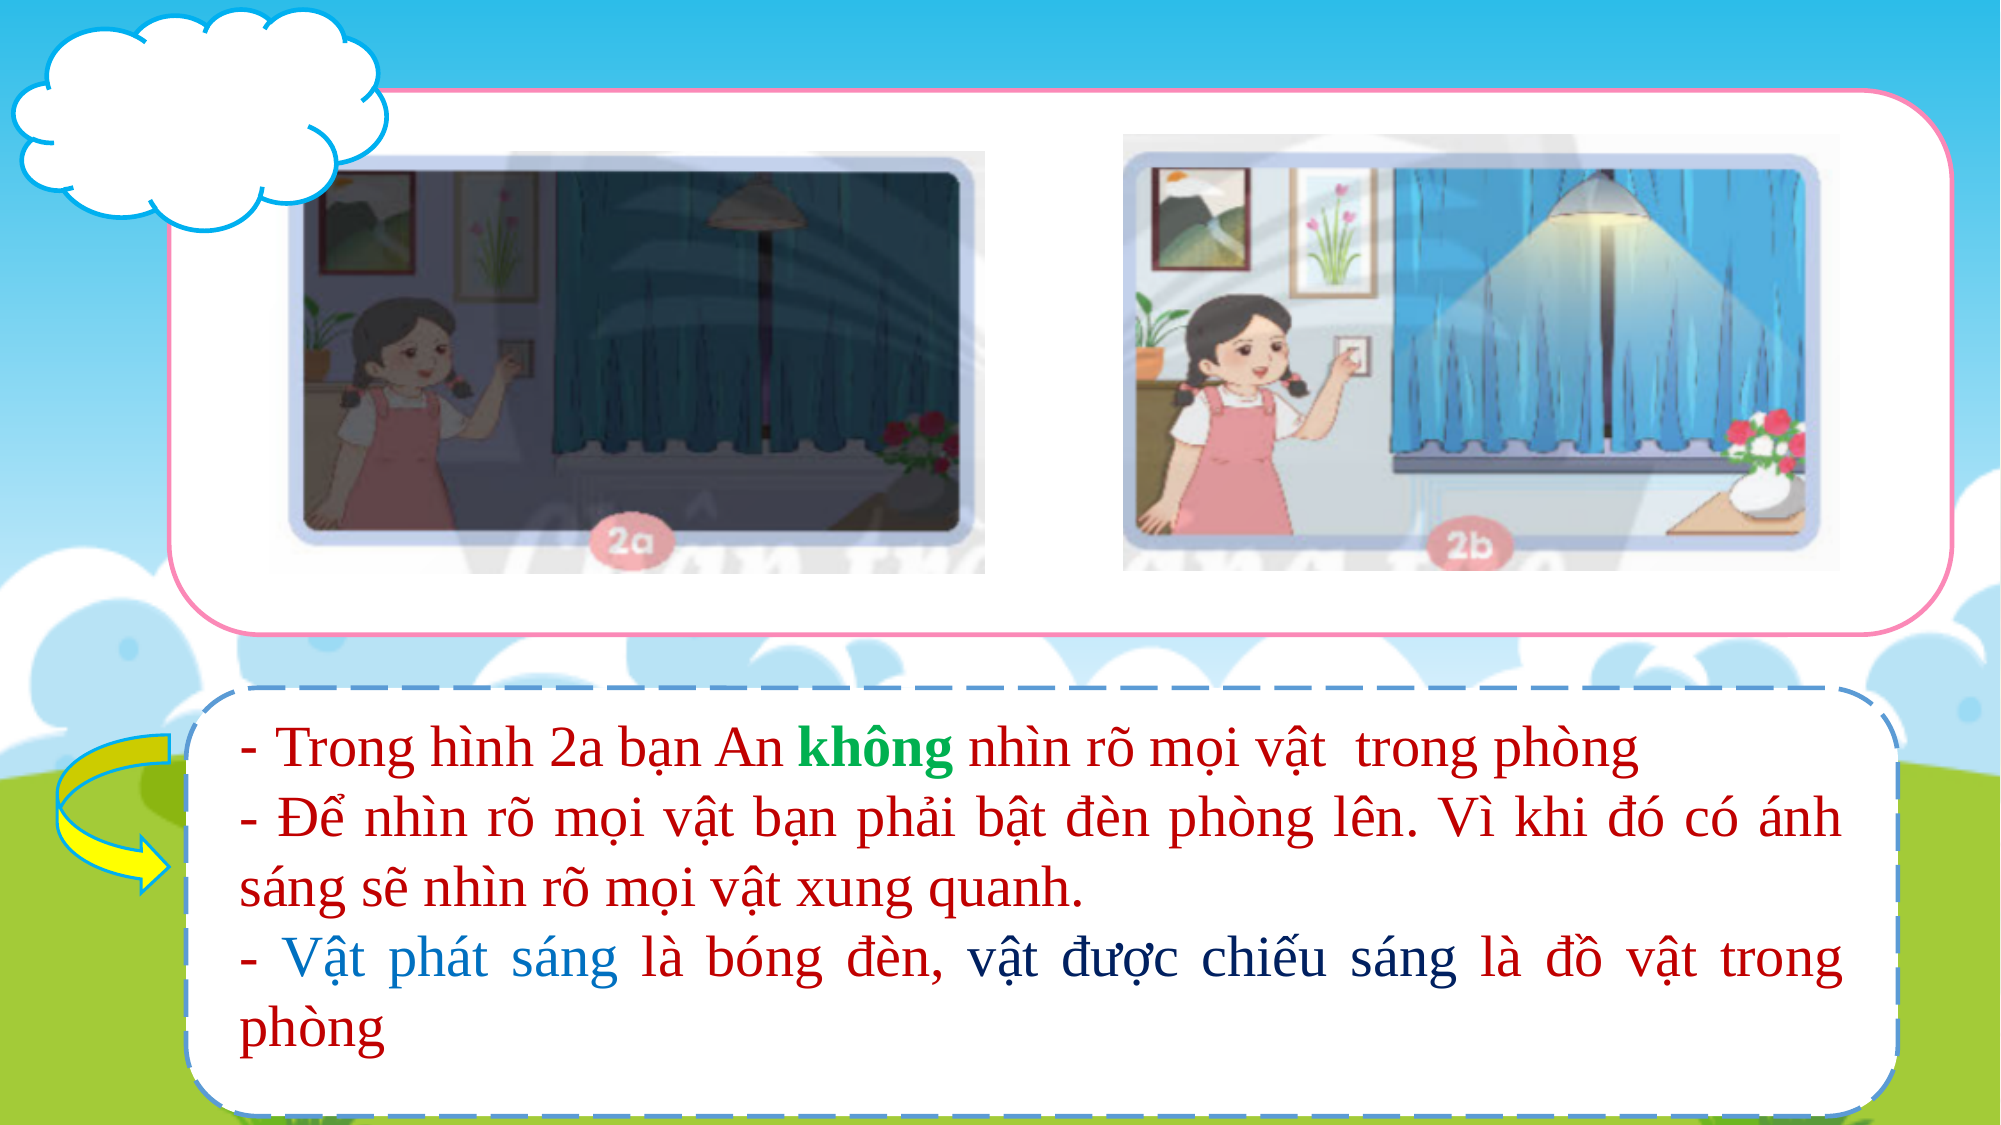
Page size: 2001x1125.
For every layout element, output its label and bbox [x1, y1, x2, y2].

text_box [169, 90, 1952, 635]
text_box [186, 687, 1898, 1117]
picture [0, 0, 2001, 1125]
